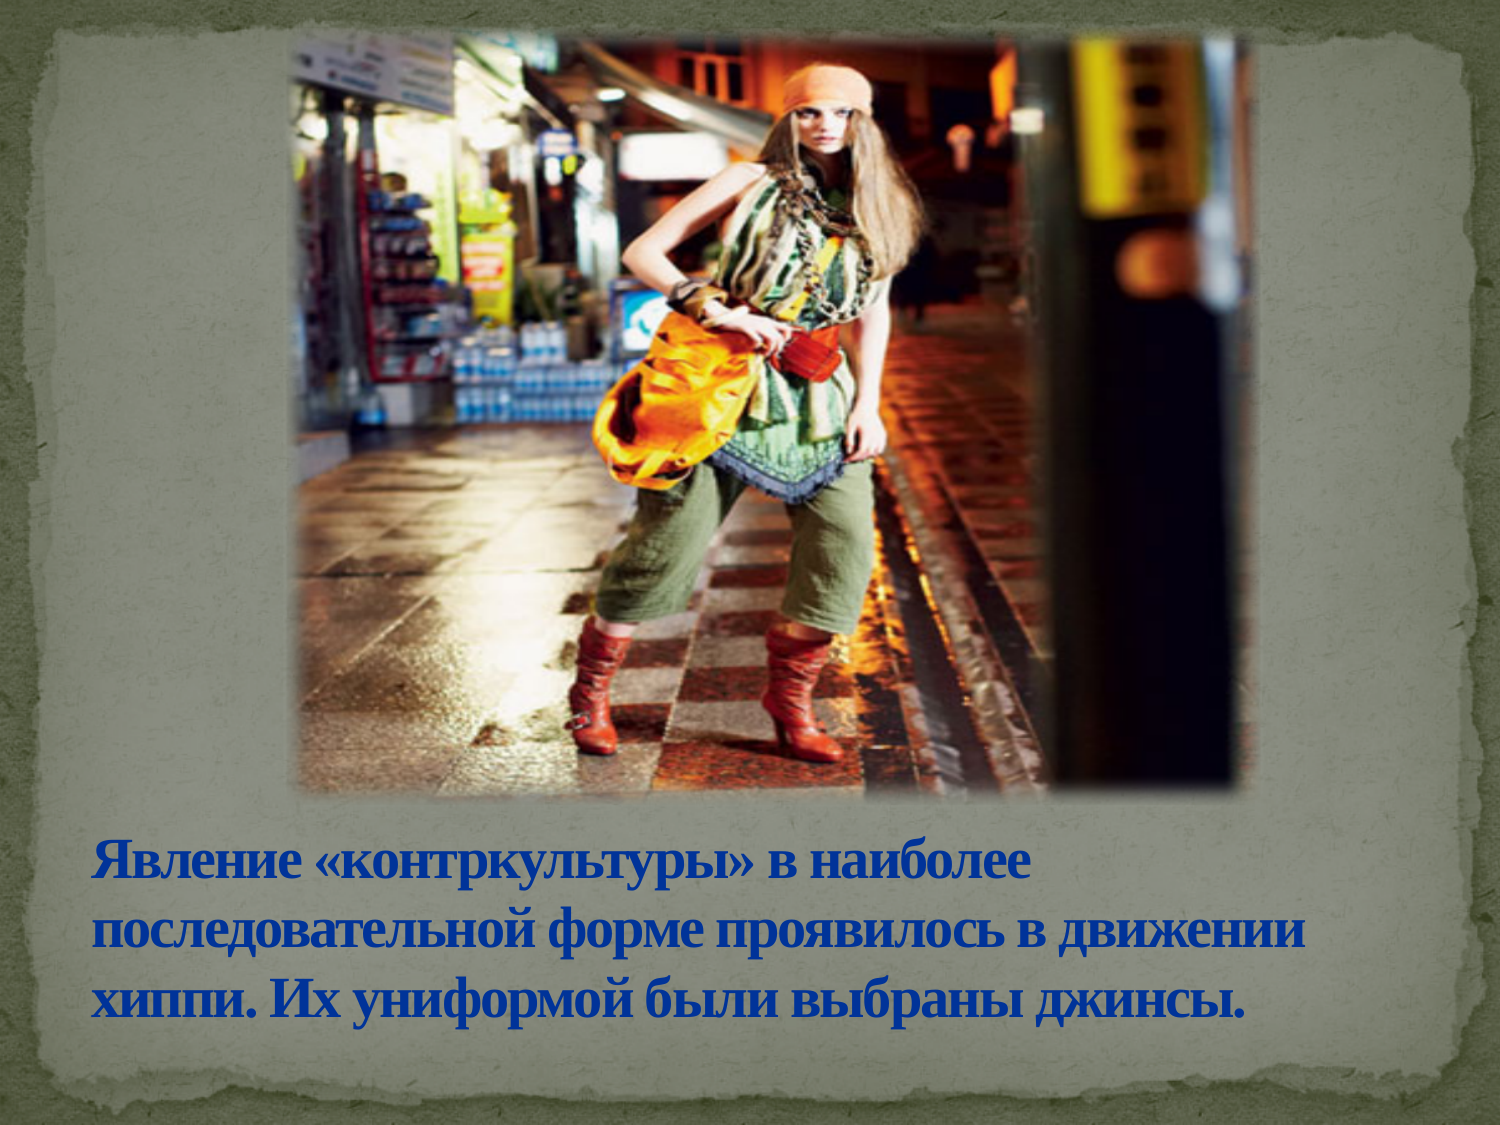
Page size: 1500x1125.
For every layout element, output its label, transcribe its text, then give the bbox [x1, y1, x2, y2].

title Явление «контркультуры» в наиболее последовательной форме проявилось в движении хиппи. Их униформой были выбраны джинсы. [76, 763, 1427, 1037]
picture [282, 24, 1266, 807]
